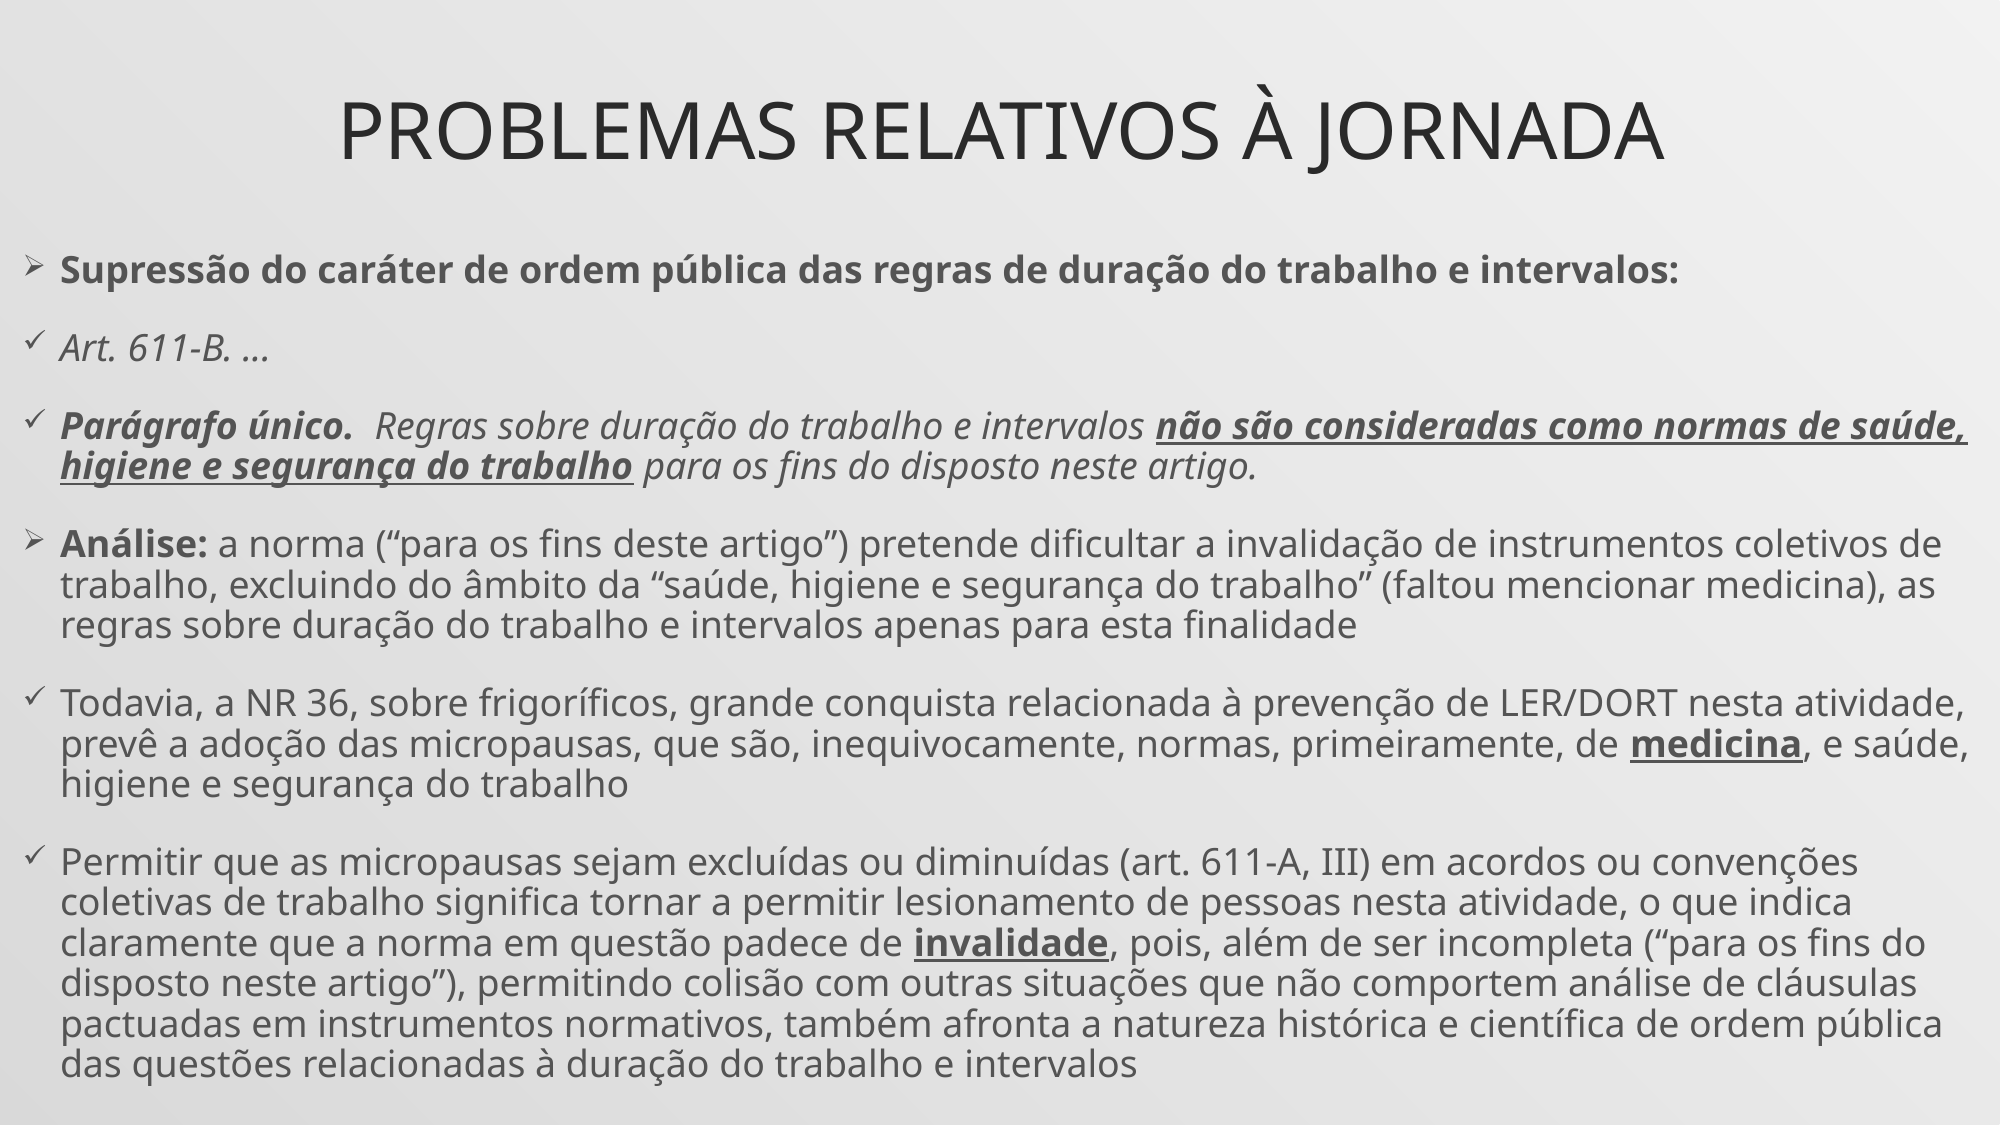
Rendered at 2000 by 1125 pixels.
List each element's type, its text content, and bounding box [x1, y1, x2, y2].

list Supressão do caráter de ordem pública das regras de duração do trabalho e intervalos: Art. 611-B. ... Parágrafo único. Regras sobre duração do trabalho e intervalos não são consideradas como normas de saúde, higiene e segurança do trabalho para os fins do disposto neste artigo. Análise: a norma (“para os fins deste artigo”) pretende dificultar a invalidação de instrumentos coletivos de trabalho, excluindo do âmbito da “saúde, higiene e segurança do trabalho” (faltou mencionar medicina), as regras sobre duração do trabalho e intervalos apenas para esta finalidade Todavia, a NR 36, sobre frigoríficos, grande conquista relacionada à prevenção de LER/DORT nesta atividade, prevê a adoção das micropausas, que são, inequivocamente, normas, primeiramente, de medicina, e saúde, higiene e segurança do trabalho Permitir que as micropausas sejam excluídas ou diminuídas (art. 611-A, III) em acordos ou convenções coletivas de trabalho significa tornar a permitir lesionamento de pessoas nesta atividade, o que indica claramente que a norma em questão padece de invalidade, pois, além de ser incompleta (“para os fins do disposto neste artigo”), permitindo colisão com outras situações que não comportem análise de cláusulas pactuadas em instrumentos normativos, também afronta a natureza histórica e científica de ordem pública das questões relacionadas à duração do trabalho e intervalos [0, 243, 2000, 1125]
title PROBLEMAS RELATIVOS À JORNADA [199, 0, 1803, 185]
